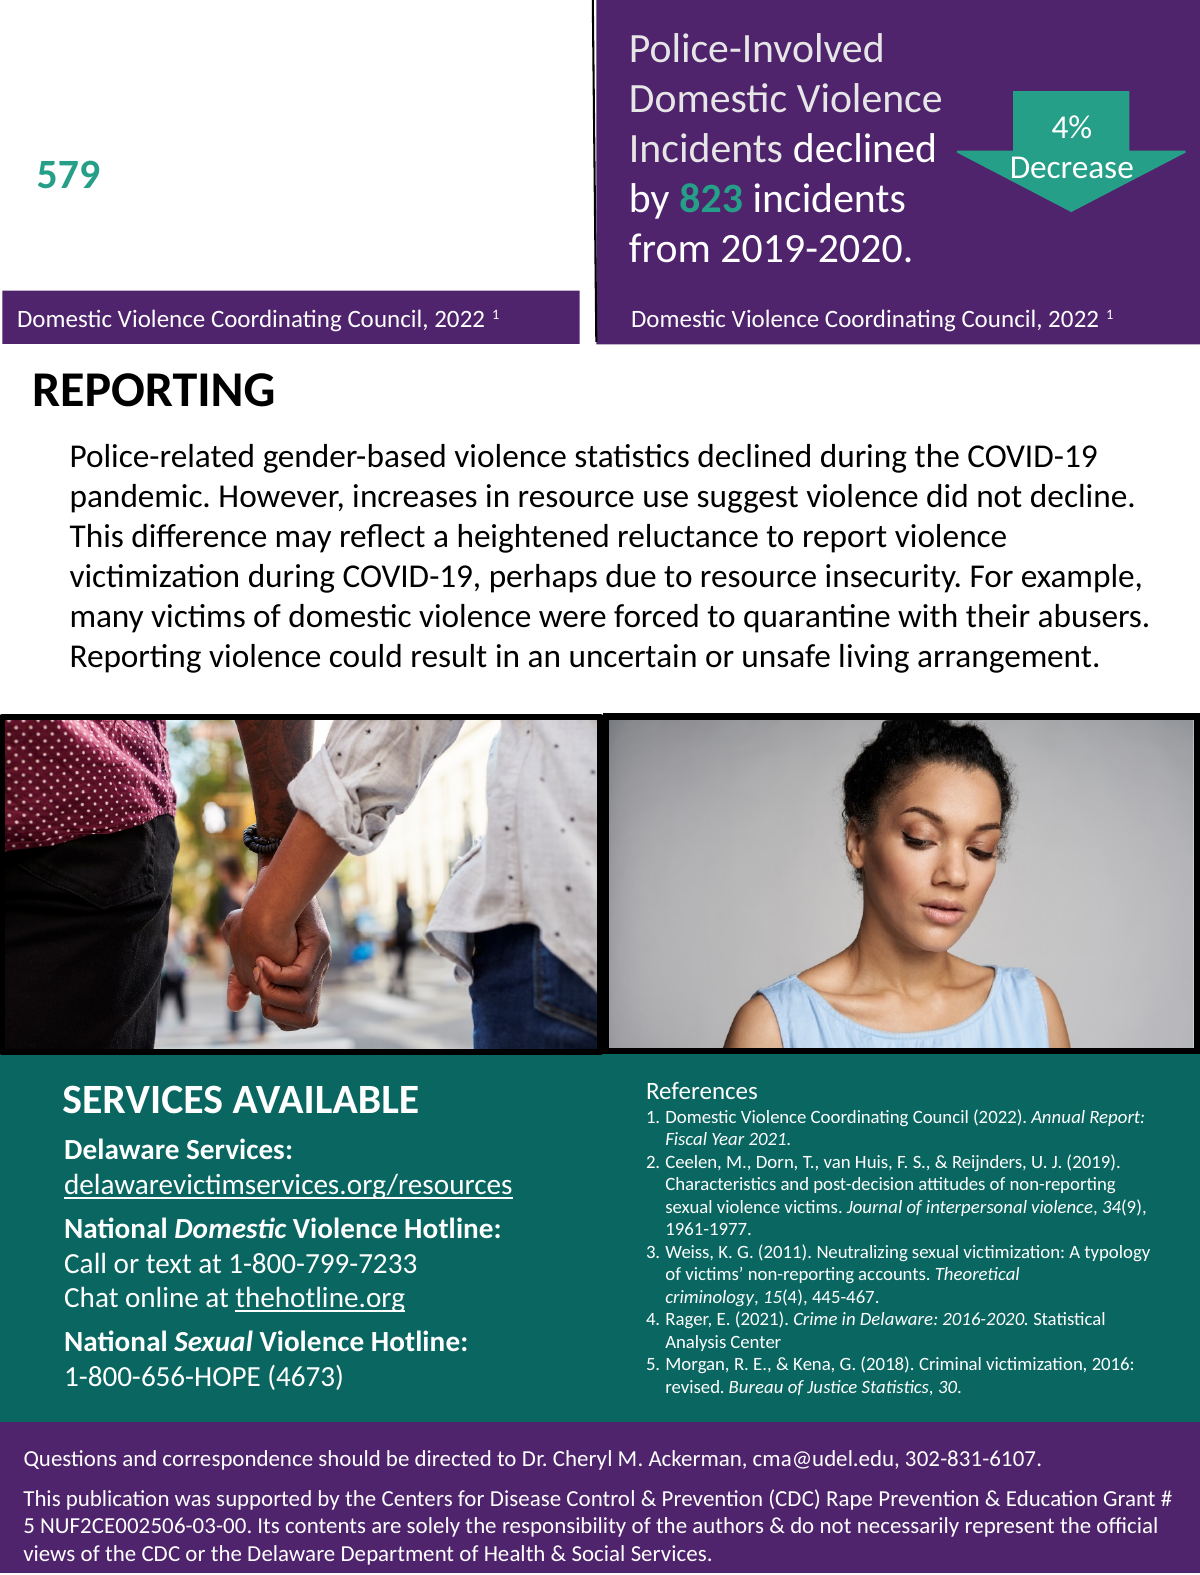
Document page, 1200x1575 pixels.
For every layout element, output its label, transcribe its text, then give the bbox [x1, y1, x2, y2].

text_box REPORTING Police-related gender-based violence statistics declined during the COVID-19 pandemic. However, increases in resource use suggest violence did not decline. This difference may reflect a heightened reluctance to report violence victimization during COVID-19, perhaps due to resource insecurity. For example, many victims of domestic violence were forced to quarantine with their abusers. Reporting violence could result in an uncertain or unsafe living arrangement. [0, 345, 1196, 702]
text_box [592, 0, 597, 342]
picture [608, 719, 1194, 1049]
text_box [598, 1054, 1200, 1422]
text_box References Domestic Violence Coordinating Council (2022). Annual Report: Fiscal Year 2021. Ceelen, M., Dorn, T., van Huis, F. S., & Reijnders, U. J. (2019). Characteristics and post-decision attitudes of non-reporting sexual violence victims. Journal of interpersonal violence, 34(9), 1961-1977. Weiss, K. G. (2011). Neutralizing sexual victimization: A typology of victims’ non-reporting accounts. Theoretical criminology, 15(4), 445-467. Rager, E. (2021). Crime in Delaware: 2016-2020. Statistical Analysis Center Morgan, R. E., & Kena, G. (2018). Criminal victimization, 2016: revised. Bureau of Justice Statistics, 30. [630, 1054, 1178, 1396]
text_box [0, 1055, 598, 1422]
text_box Questions and correspondence should be directed to Dr. Cheryl M. Ackerman, cma@udel.edu, 302-831-6107. This publication was supported by the Centers for Disease Control & Prevention (CDC) Rape Prevention & Education Grant # 5 NUF2CE002506-03-00. Its contents are solely the responsibility of the authors & do not necessarily represent the official views of the CDC or the Delaware Department of Health & Social Services. [0, 1422, 1200, 1573]
chart [0, 0, 596, 345]
text_box SERVICES AVAILABLE Delaware Services: delawarevictimservices.org/resources National Domestic Violence Hotline: Call or text at 1-800-799-7233 Chat online at thehotline.org National Sexual Violence Hotline: 1-800-656-HOPE (4673) [30, 1064, 579, 1406]
picture [4, 720, 598, 1049]
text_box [596, 0, 1200, 345]
